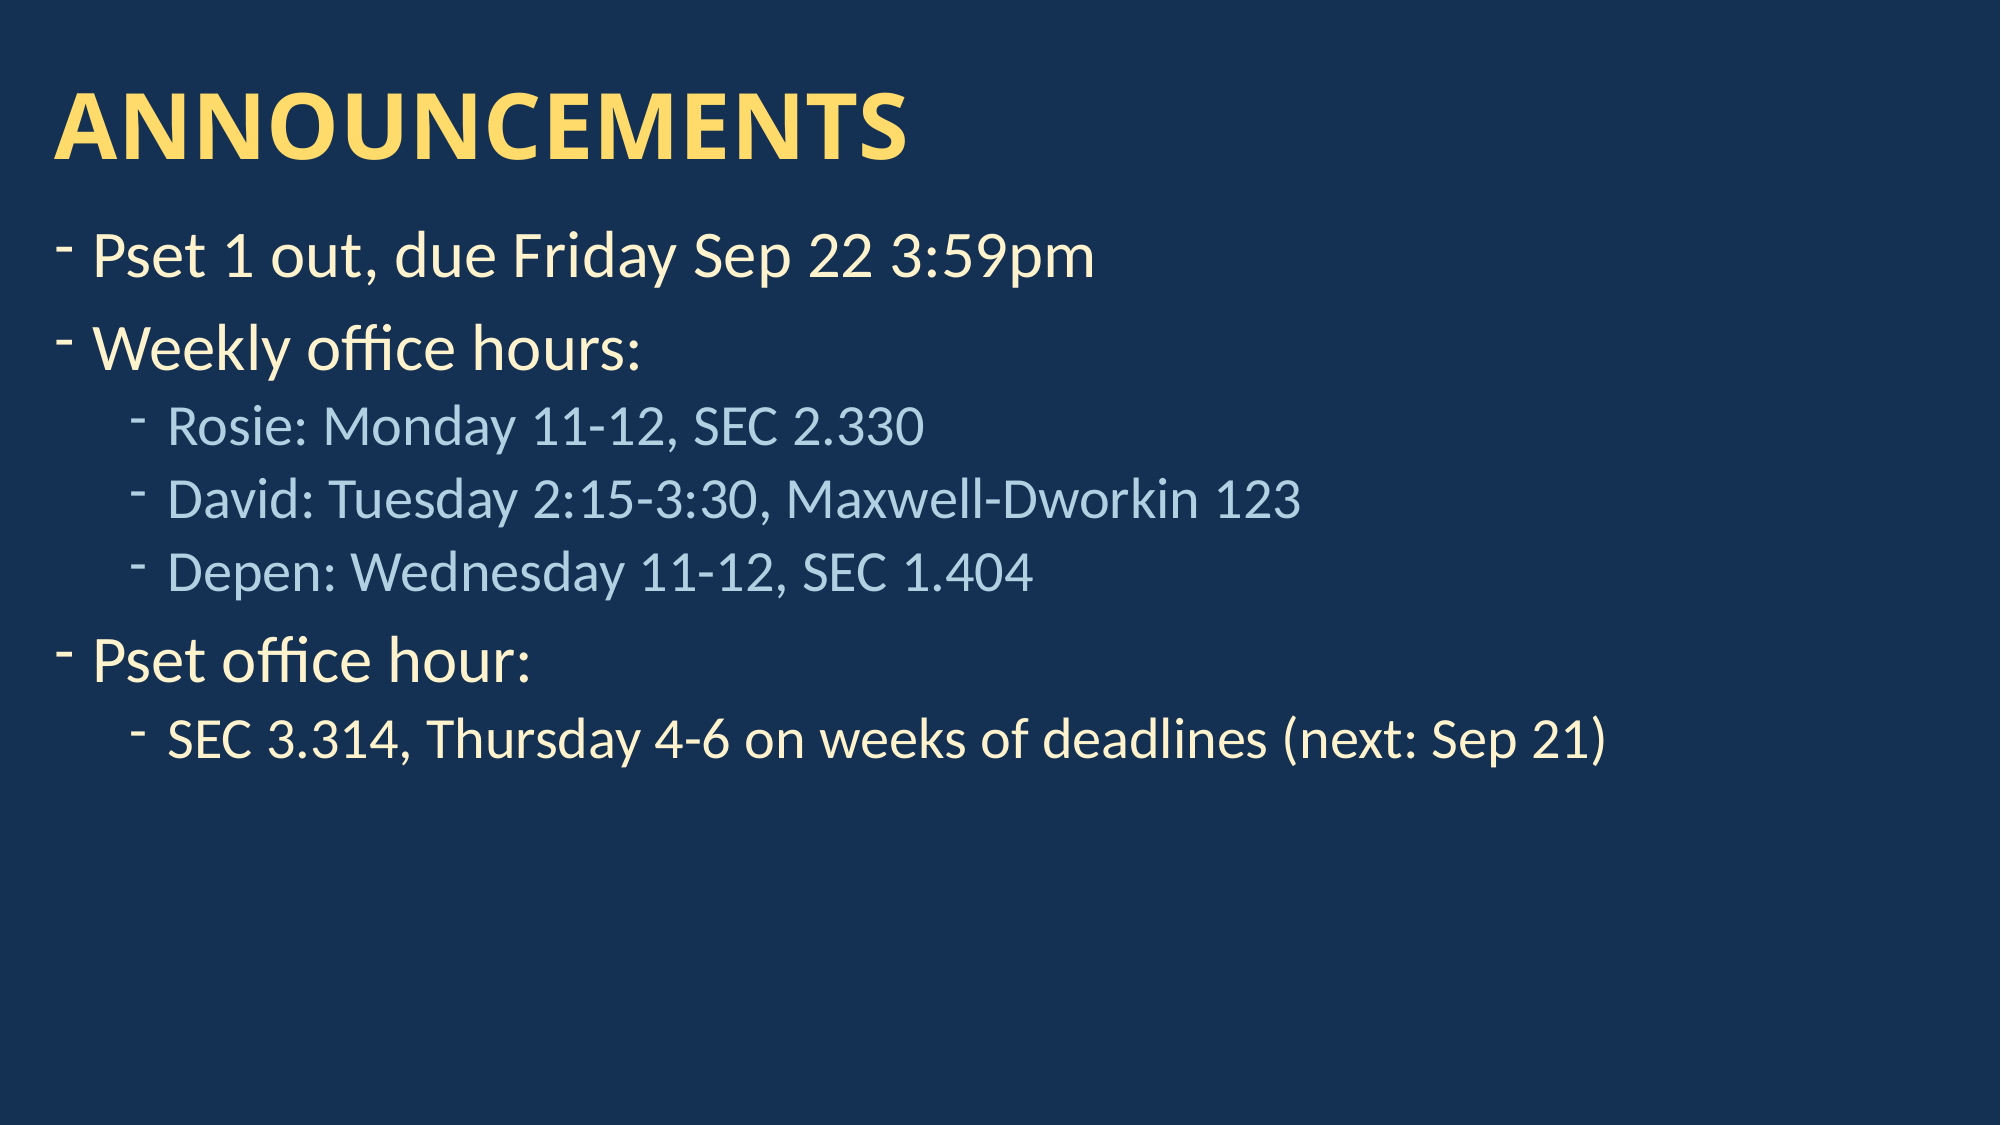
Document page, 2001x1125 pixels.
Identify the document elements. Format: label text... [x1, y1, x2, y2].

title ANNOUNCEMENTS [39, 46, 1960, 212]
list Pset 1 out, due Friday Sep 22 3:59pm Weekly office hours: Rosie: Monday 11-12, SEC 2.330 David: Tuesday 2:15-3:30, Maxwell-Dworkin 123 Depen: Wednesday 11-12, SEC 1.404 Pset office hour: SEC 3.314, Thursday 4-6 on weeks of deadlines (next: Sep 21) [39, 212, 1960, 1079]
